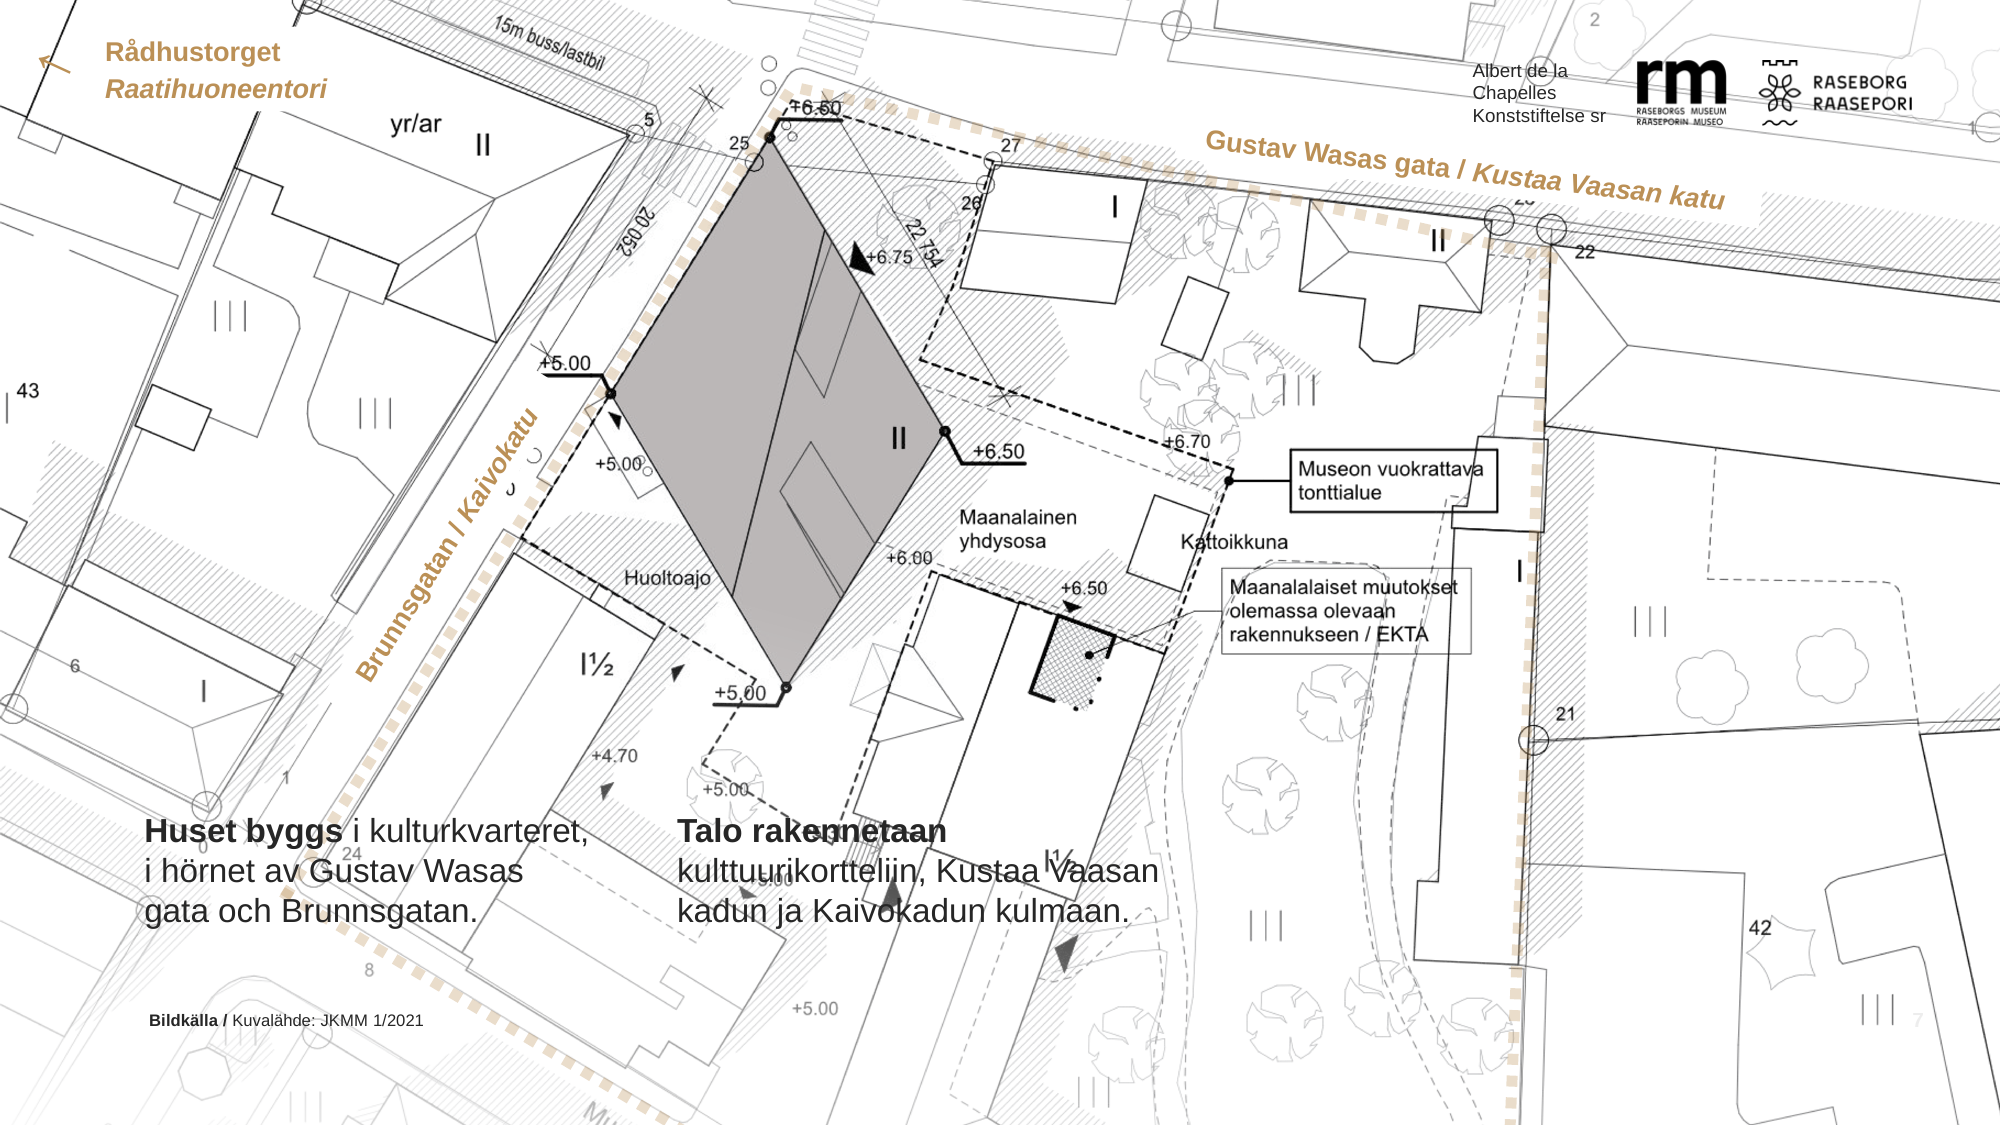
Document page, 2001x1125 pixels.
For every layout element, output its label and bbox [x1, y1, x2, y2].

text_box [280, 85, 1553, 1125]
picture [0, 0, 2000, 1125]
